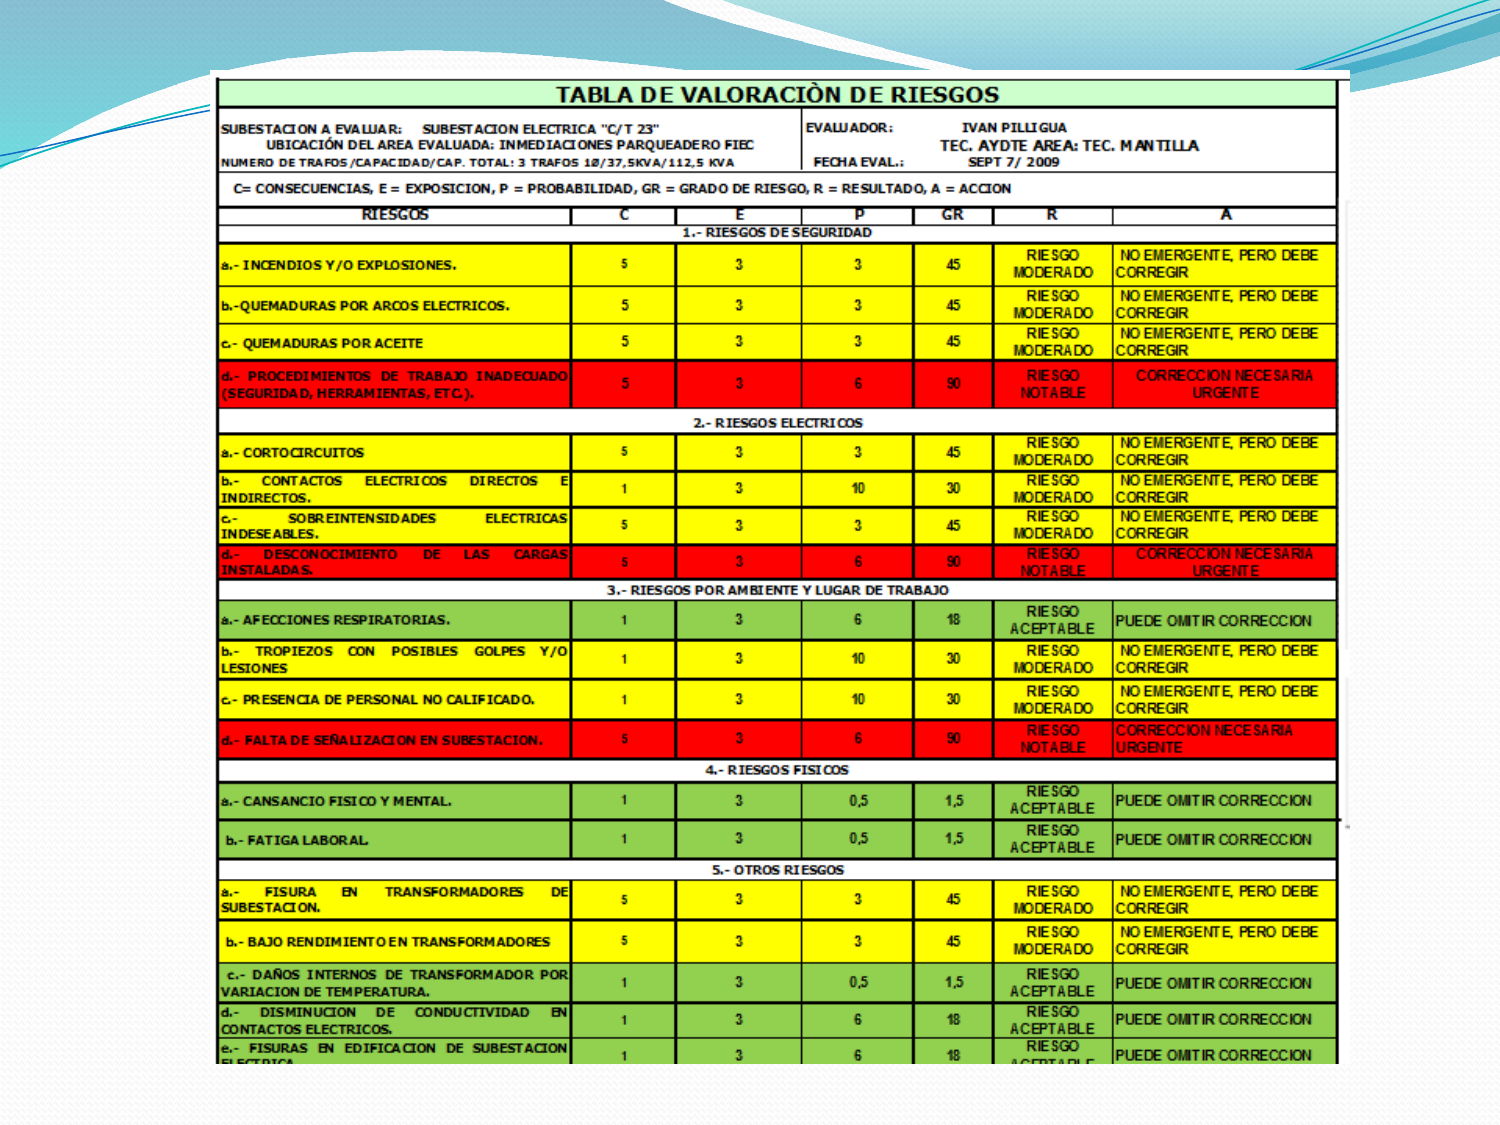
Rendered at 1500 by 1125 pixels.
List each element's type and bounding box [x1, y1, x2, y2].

picture [210, 70, 1351, 1065]
